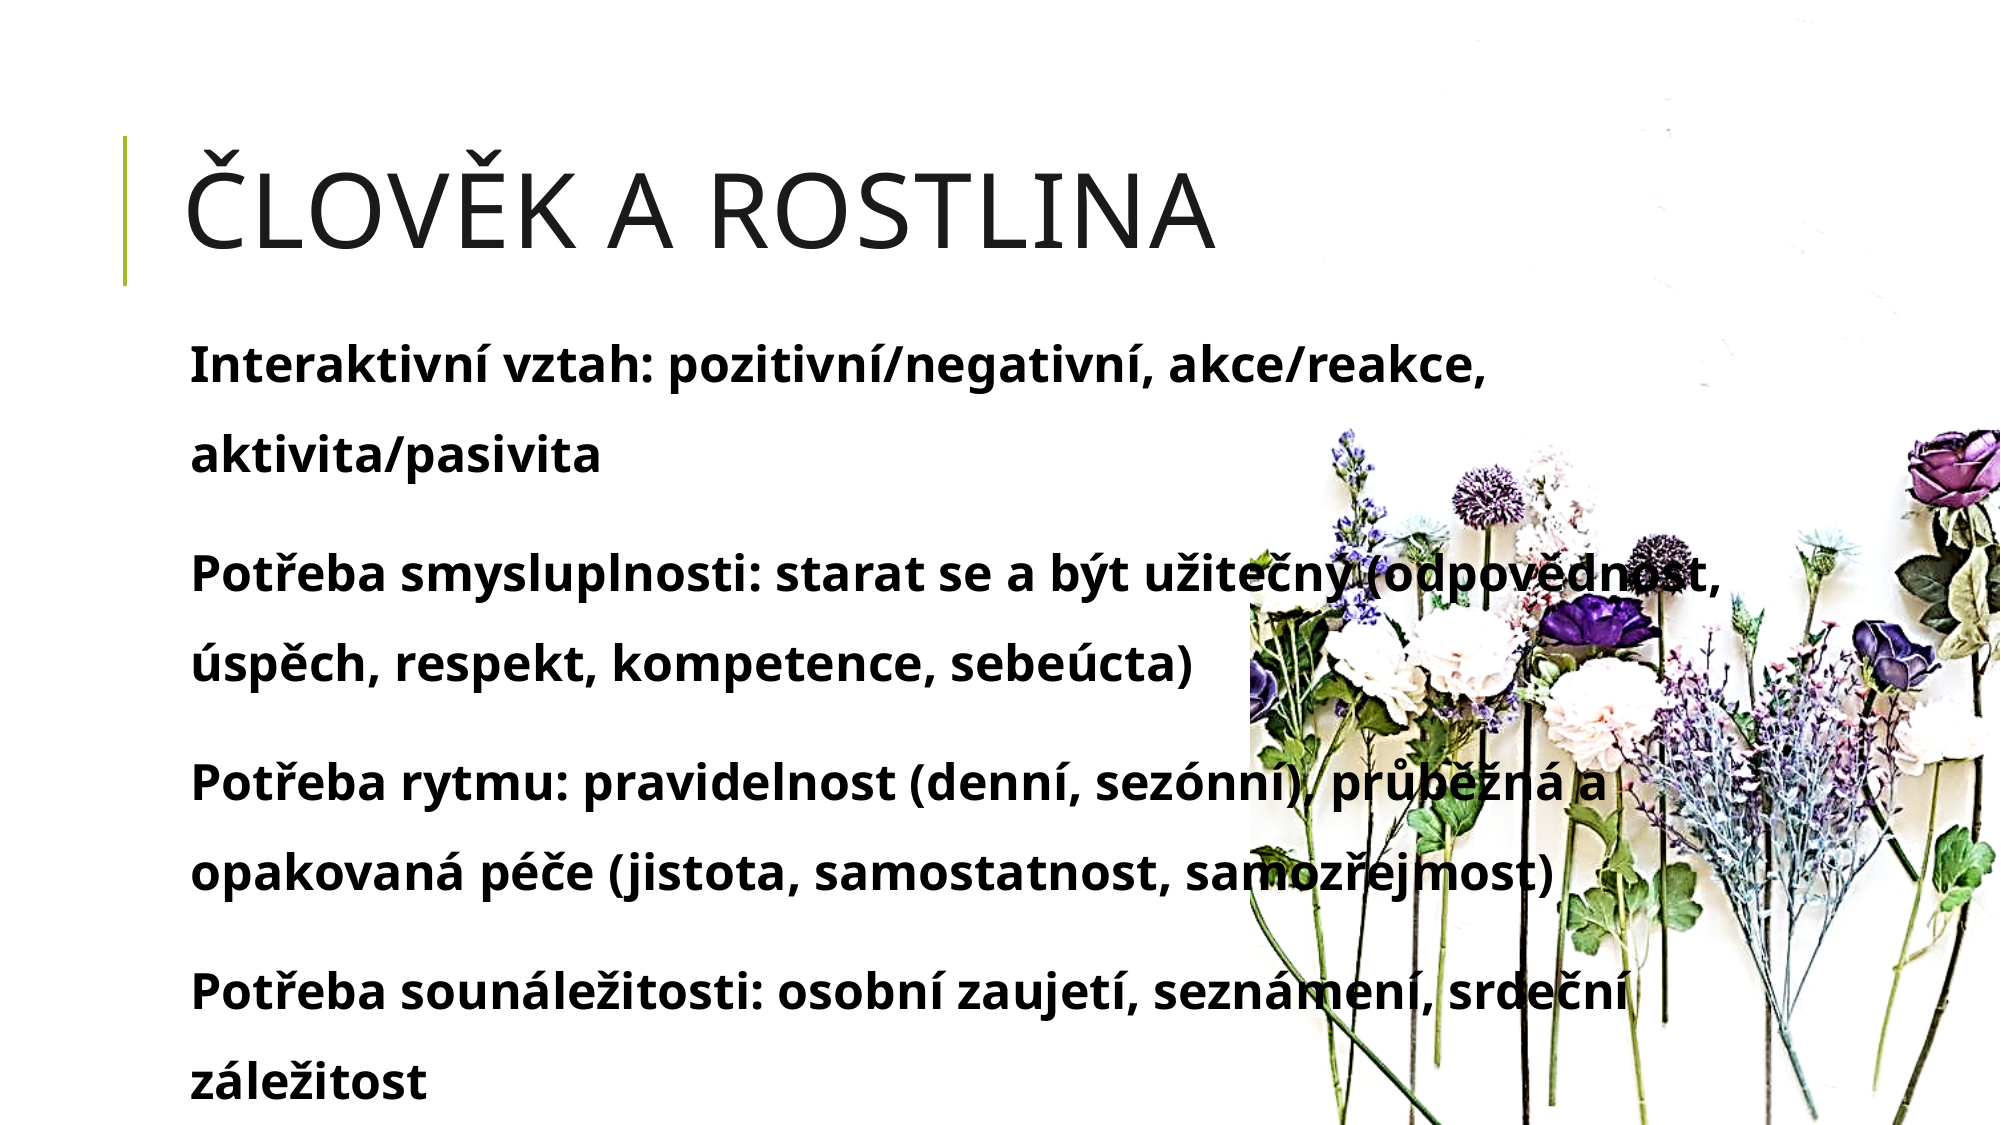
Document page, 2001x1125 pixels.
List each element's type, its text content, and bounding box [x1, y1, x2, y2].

title Člověk a rostlina [168, 96, 1242, 294]
picture [1249, 0, 2000, 1125]
list Interaktivní vztah: pozitivní/negativní, akce/reakce, aktivita/pasivita Potřeba smysluplnosti: starat se a být užitečný (odpovědnost, úspěch, respekt, kompetence, sebeúcta) Potřeba rytmu: pravidelnost (denní, sezónní), průběžná a opakovaná péče (jistota, samostatnost, samozřejmost) Potřeba sounáležitosti: osobní zaujetí, seznámení, srdeční záležitost Symbolika rostlin: metafory pro lidský život, akceptace růstu a chřadnutí [168, 294, 1242, 1035]
